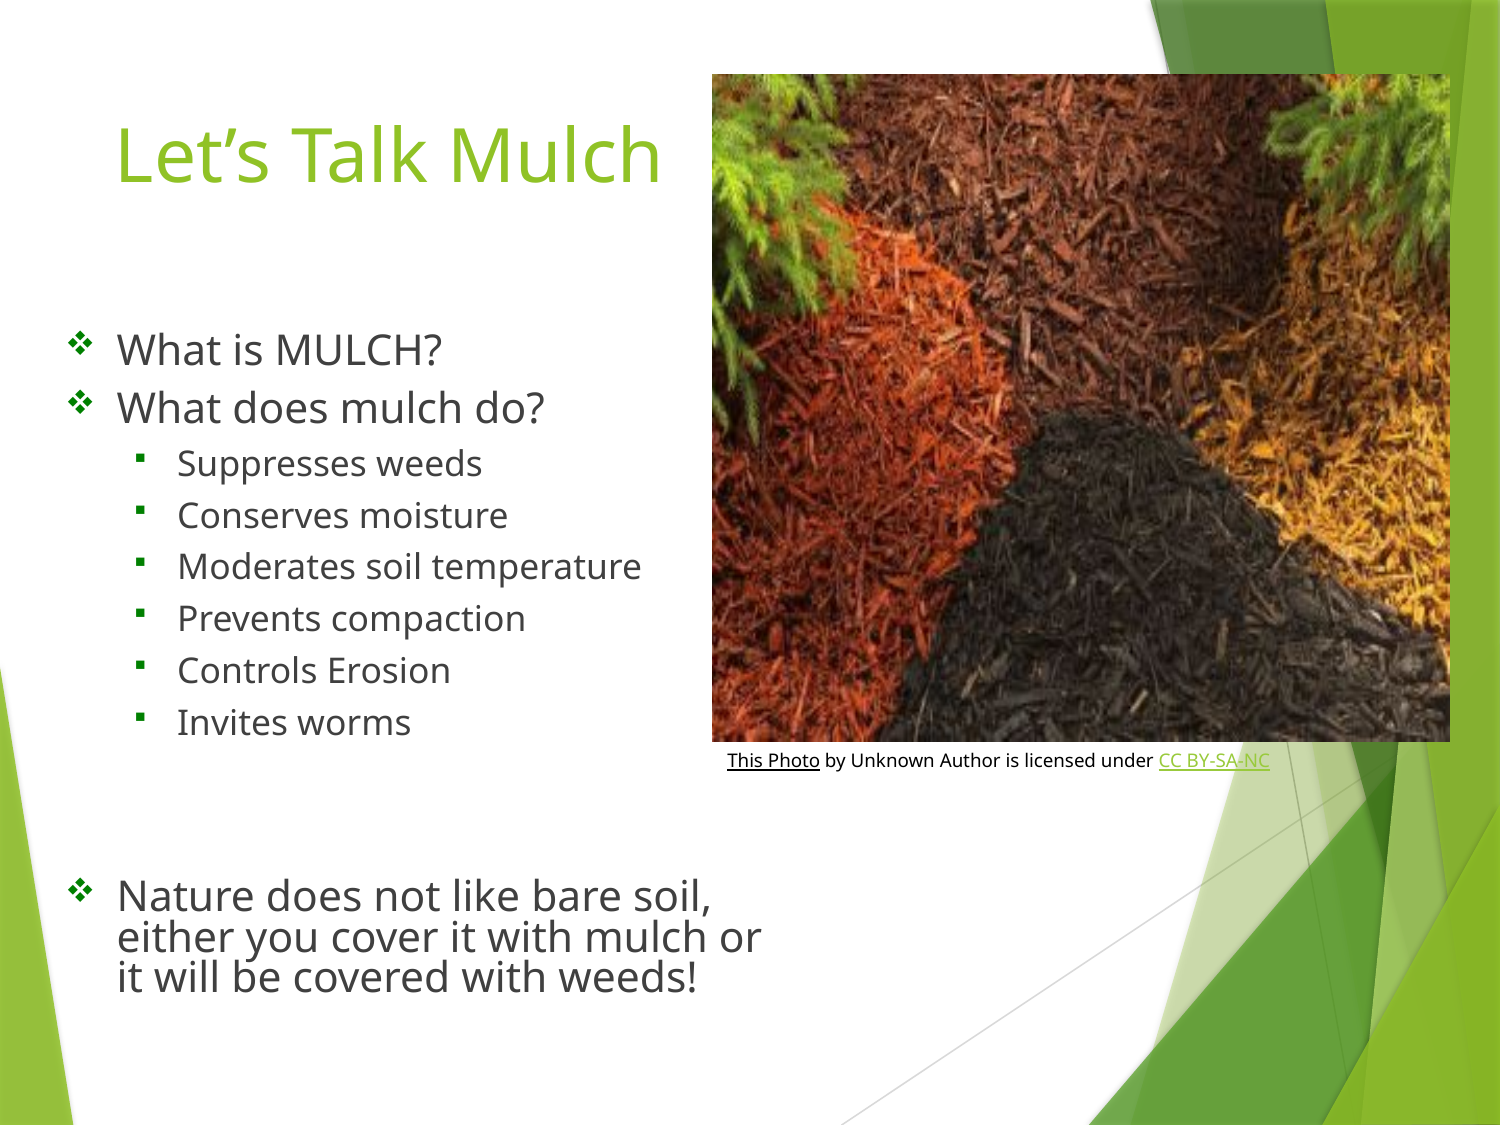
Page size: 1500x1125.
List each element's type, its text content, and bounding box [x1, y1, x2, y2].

picture [711, 74, 1451, 742]
text_box This Photo by Unknown Author is licensed under CC BY-SA-NC [712, 749, 1450, 782]
list What is MULCH? What does mulch do? Suppresses weeds Conserves moisture Moderates soil temperature Prevents compaction Controls Erosion Invites worms Nature does not like bare soil, either you cover it with mulch or it will be covered with weeds! [50, 324, 800, 1018]
title Let’s Talk Mulch [99, 99, 707, 317]
